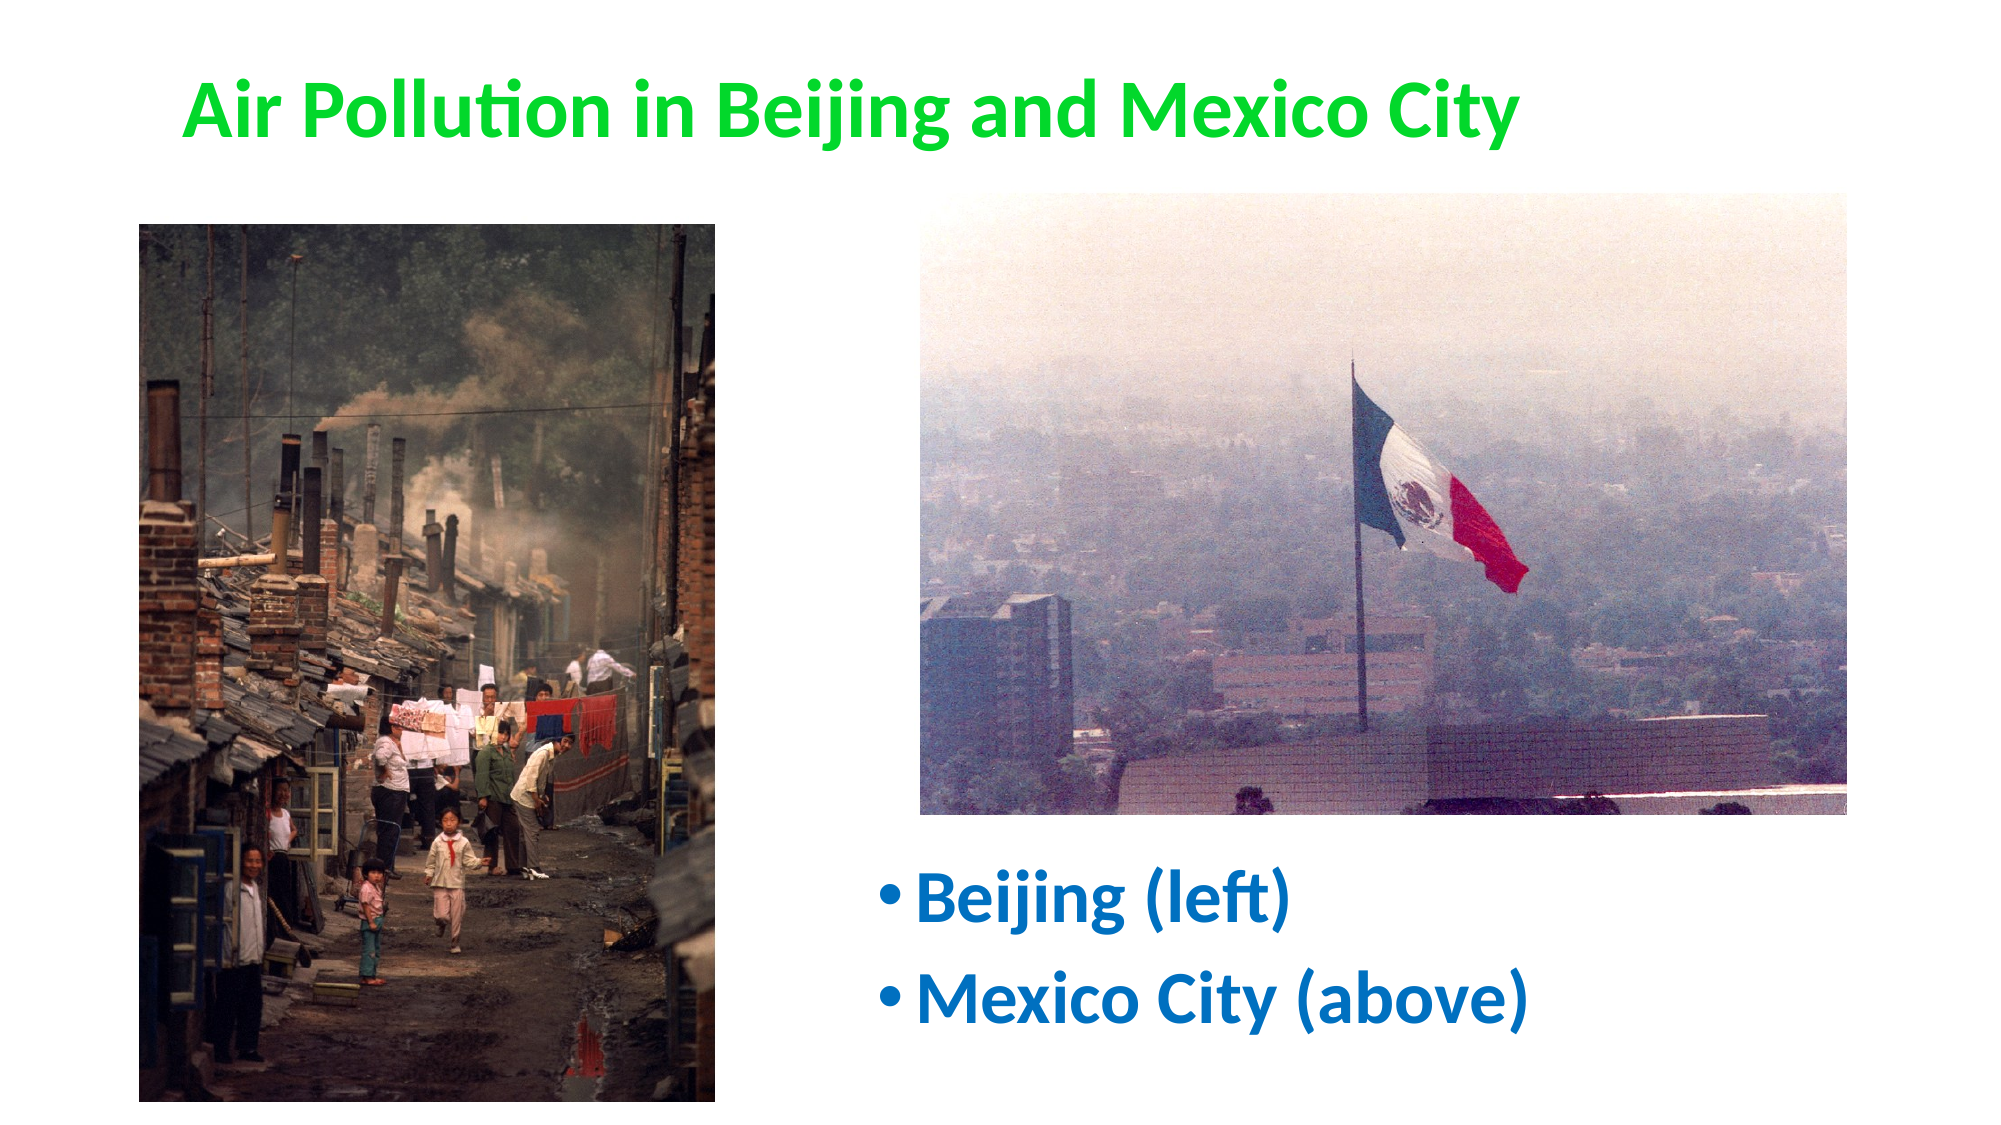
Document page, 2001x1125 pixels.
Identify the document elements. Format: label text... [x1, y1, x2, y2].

picture [131, 216, 722, 1109]
title Air Pollution in Beijing and Mexico City [148, 2, 1874, 220]
list Beijing (left) Mexico City (above) [862, 849, 1700, 1088]
picture [914, 187, 1852, 820]
